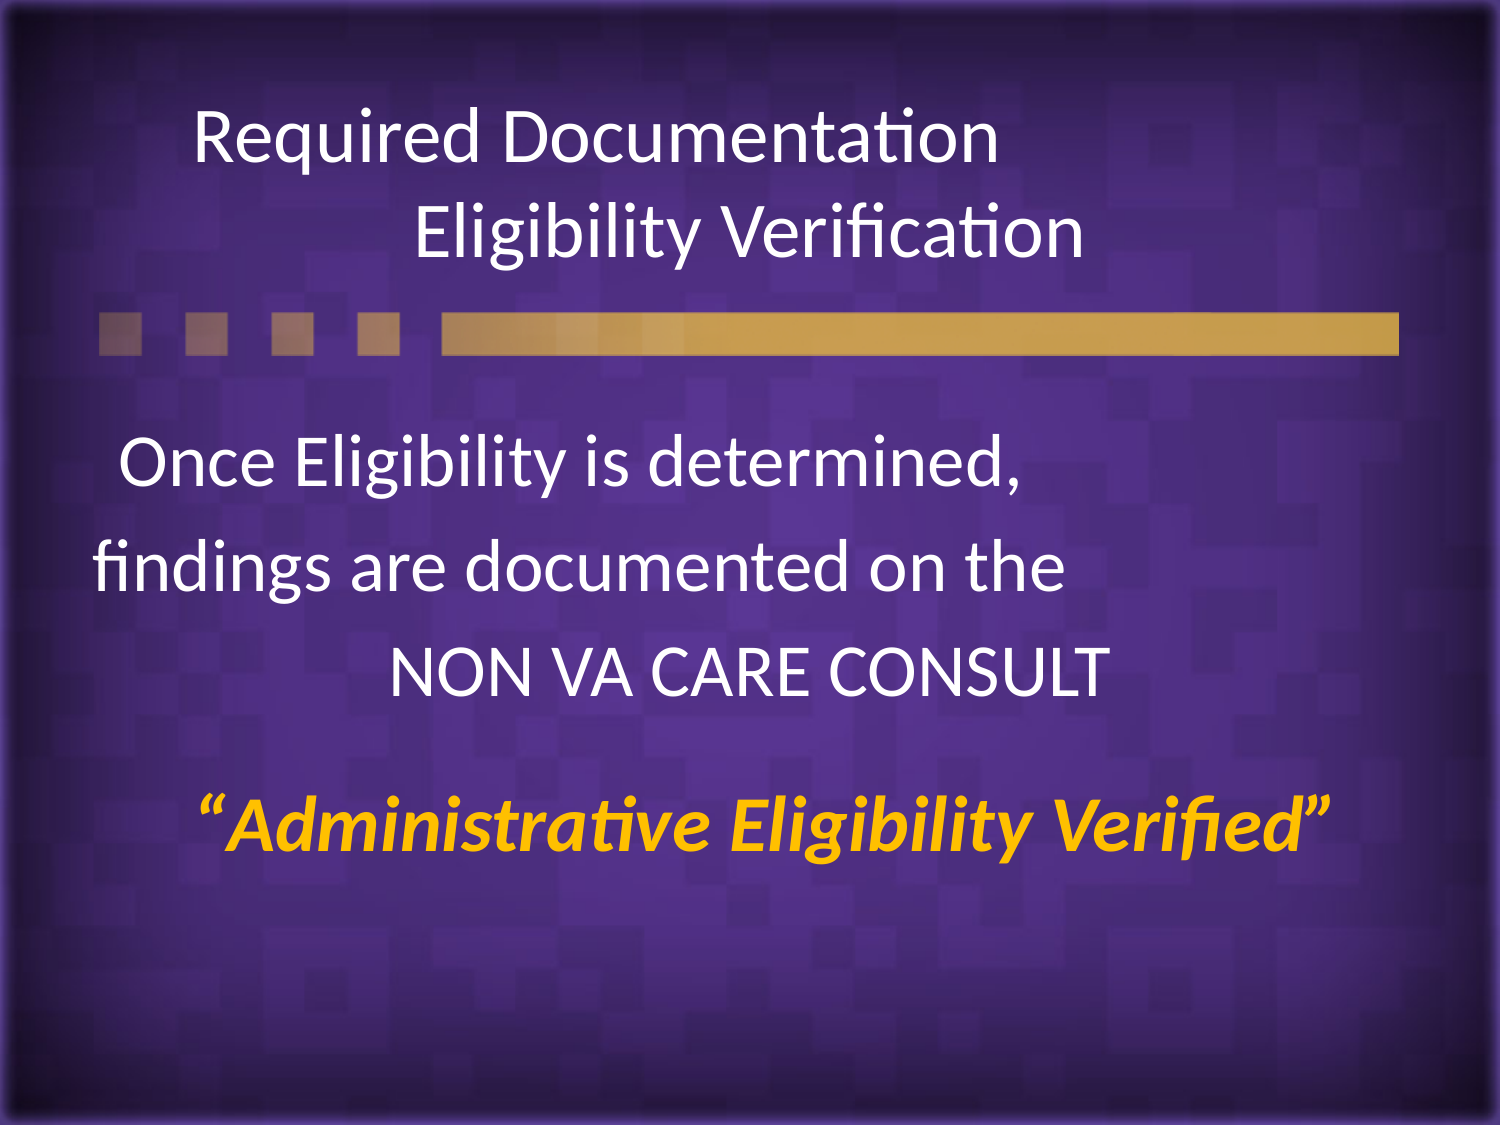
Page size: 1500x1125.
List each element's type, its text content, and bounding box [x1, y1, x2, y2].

list Once Eligibility is determined, findings are documented on the NON VA CARE CONSULT “Administrative Eligibility Verified” [74, 262, 1426, 1006]
title Required Documentation Eligibility Verification [74, 44, 1426, 262]
picture [0, 0, 1500, 1125]
